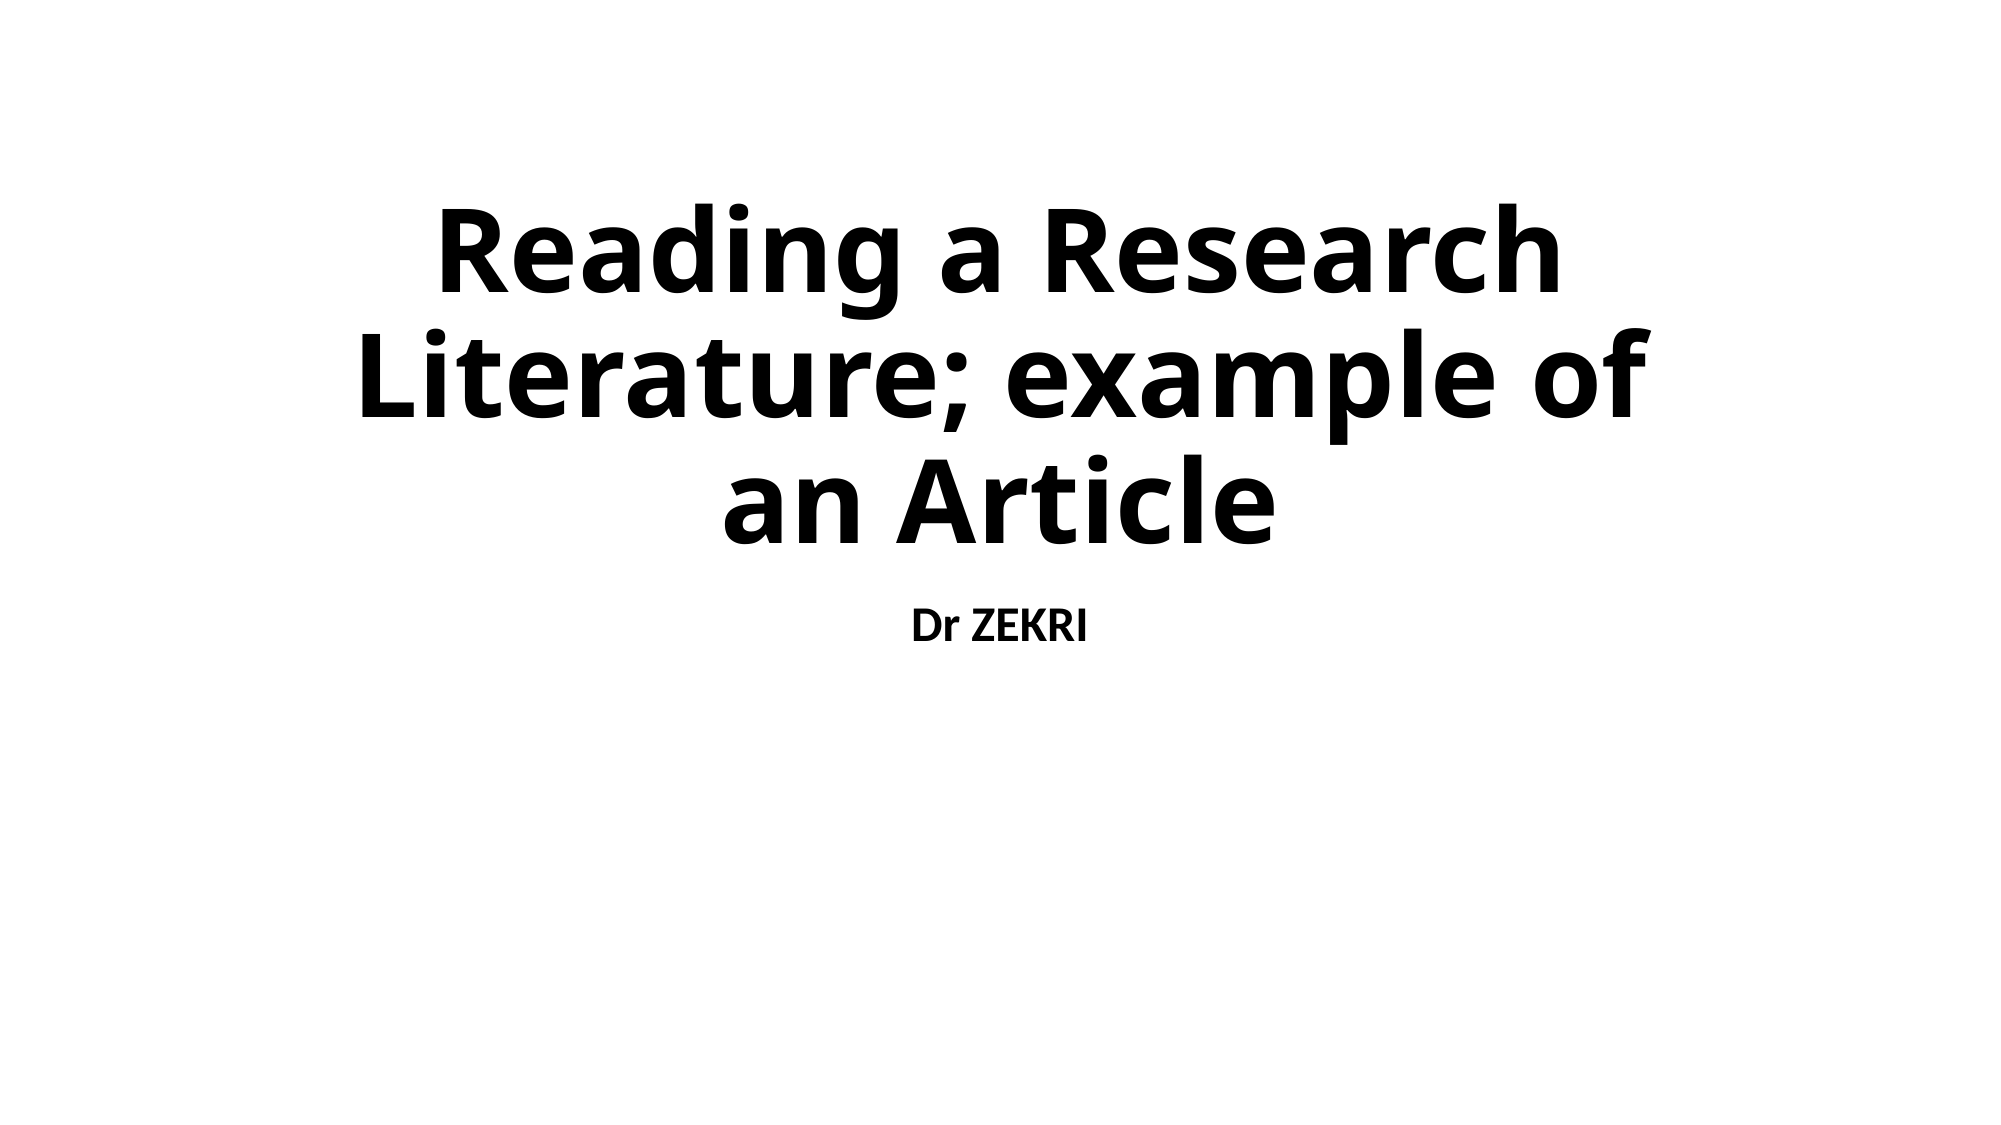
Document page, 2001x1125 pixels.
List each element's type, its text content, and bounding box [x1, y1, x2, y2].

title Reading a Research Literature; example of an Article [249, 184, 1750, 576]
subtitle Dr ZEKRI [249, 590, 1750, 863]
